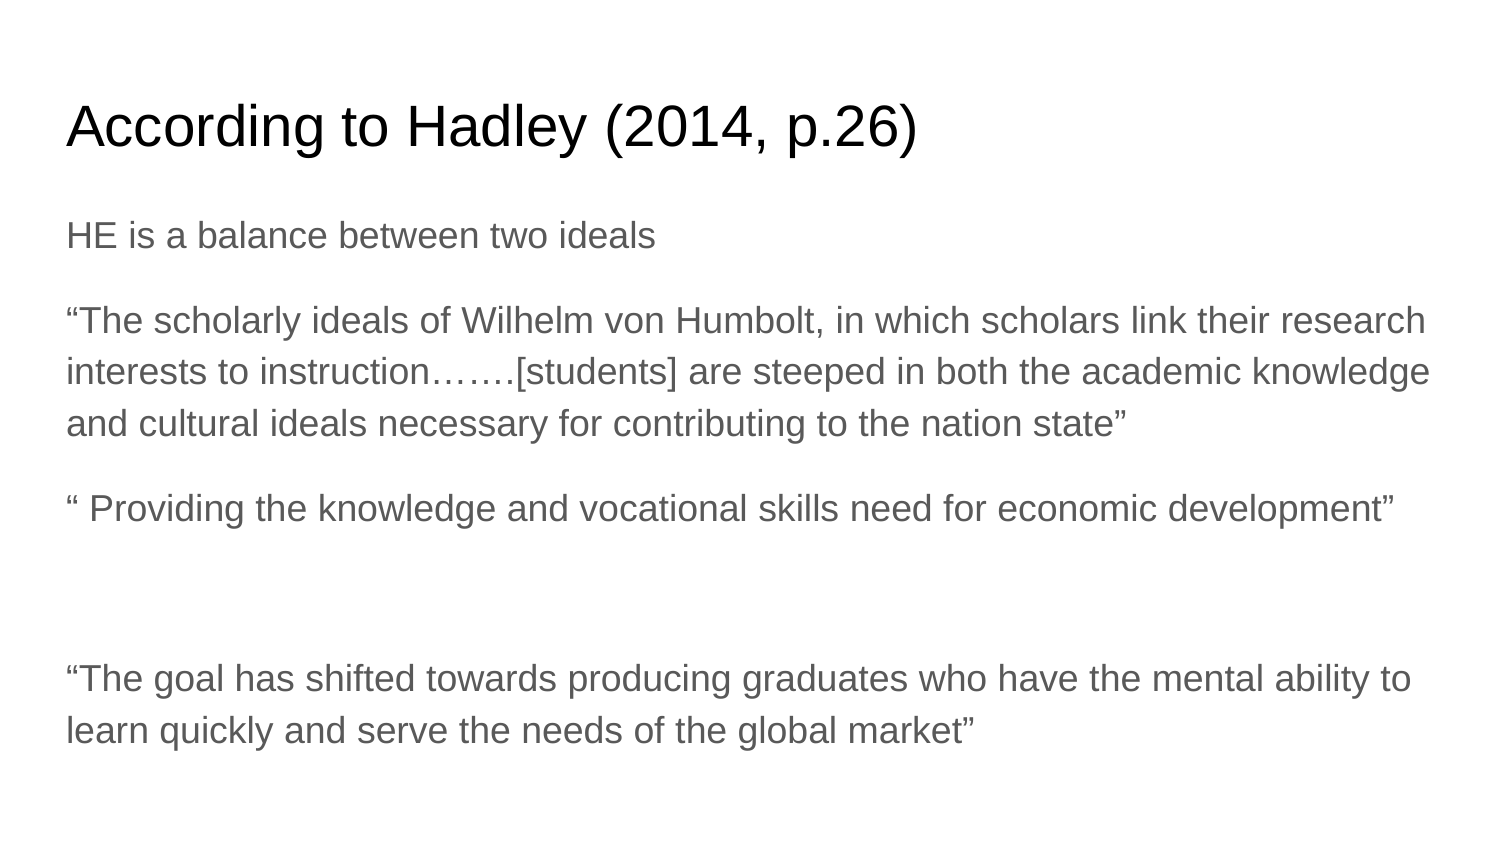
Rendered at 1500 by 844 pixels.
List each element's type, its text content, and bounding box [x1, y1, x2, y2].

list HE is a balance between two ideals “The scholarly ideals of Wilhelm von Humbolt, in which scholars link their research interests to instruction…….[students] are steeped in both the academic knowledge and cultural ideals necessary for contributing to the nation state” “ Providing the knowledge and vocational skills need for economic development” “The goal has shifted towards producing graduates who have the mental ability to learn quickly and serve the needs of the global market” [51, 189, 1449, 750]
title According to Hadley (2014, p.26) [51, 72, 1449, 167]
